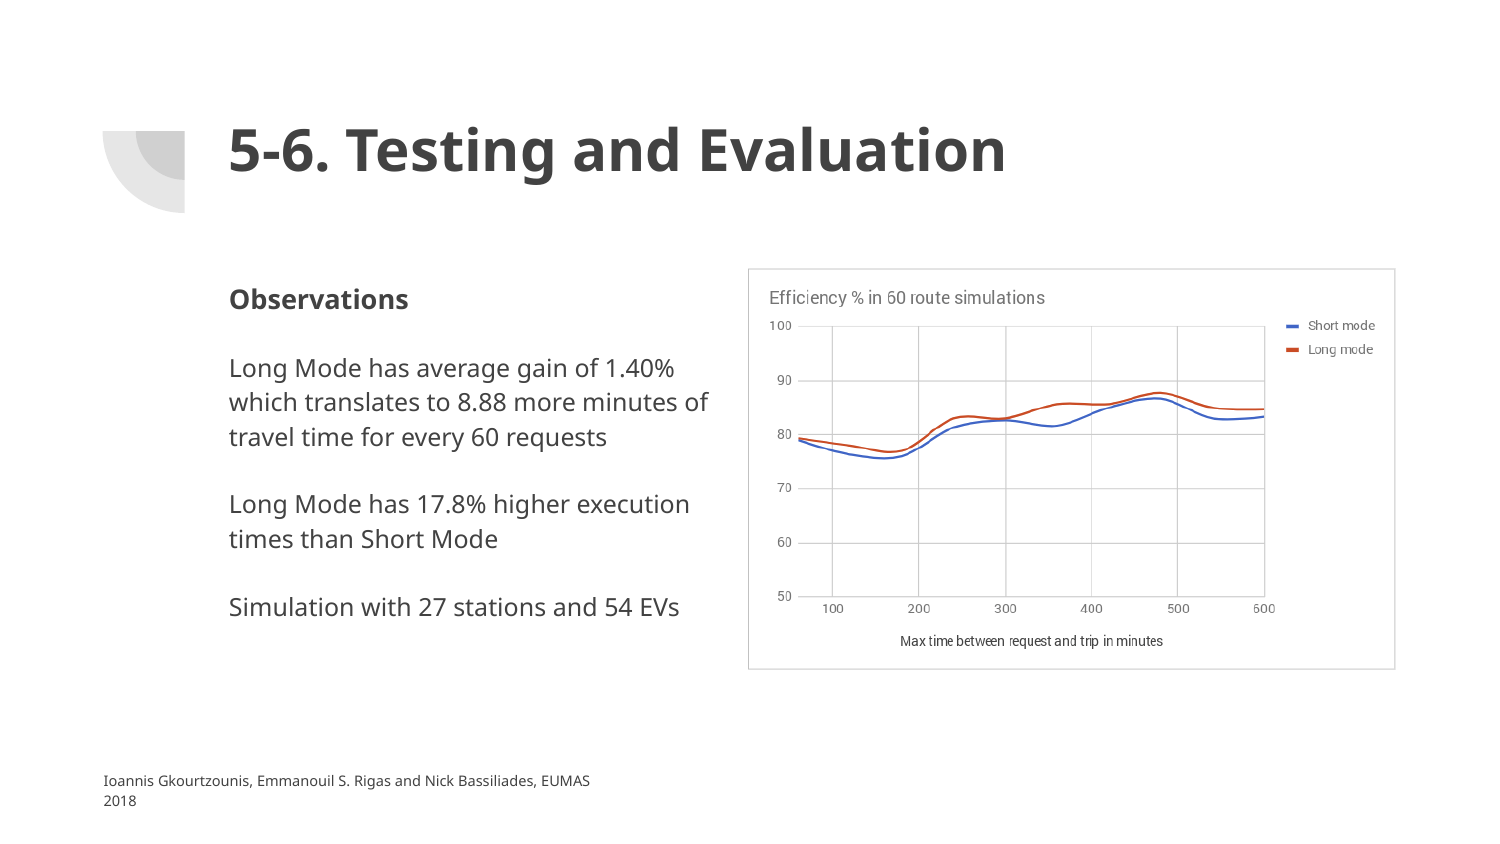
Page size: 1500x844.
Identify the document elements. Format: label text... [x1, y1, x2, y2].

list Ioannis Gkourtzounis, Emmanouil S. Rigas and Nick Bassiliades, EUMAS 2018 [88, 754, 634, 794]
title 5-6. Testing and Evaluation [213, 98, 1368, 263]
picture [746, 266, 1397, 673]
list Observations Long Mode has average gain of 1.40% which translates to 8.88 more minutes of travel time for every 60 requests Long Mode has 17.8% higher execution times than Short Mode Simulation with 27 stations and 54 EVs [213, 262, 765, 744]
